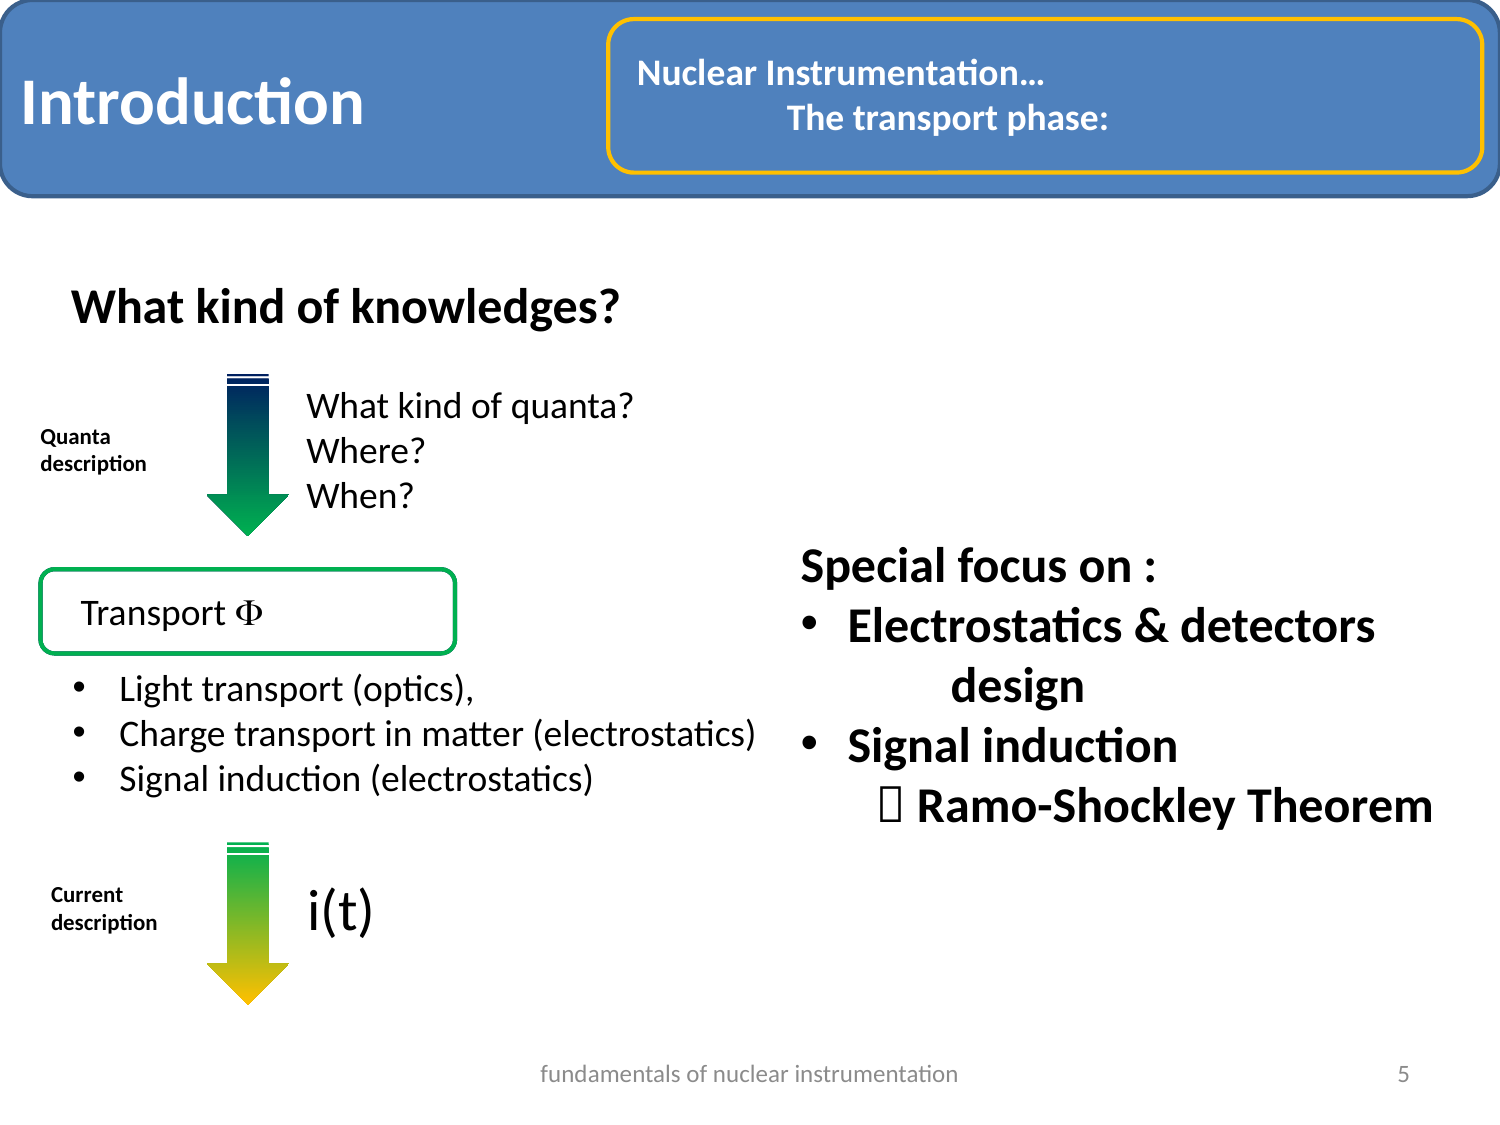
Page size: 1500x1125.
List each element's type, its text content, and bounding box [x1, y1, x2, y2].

text_box Quanta description [25, 413, 163, 484]
text_box Light transport (optics), Charge transport in matter (electrostatics) Signal induction (electrostatics) [57, 656, 773, 807]
text_box i(t) [292, 864, 391, 950]
footer fundamentals of nuclear instrumentation [512, 1042, 988, 1103]
text_box What kind of knowledges? [56, 265, 637, 341]
text_box Current description [36, 872, 173, 942]
text_box Introduction [5, 50, 381, 145]
text_box [204, 840, 292, 1007]
text_box [204, 371, 291, 538]
slide_number 5 [1074, 1042, 1425, 1103]
text_box [606, 16, 1485, 175]
text_box [0, 0, 1500, 199]
text_box [38, 567, 458, 656]
text_box Special focus on : Electrostatics & detectors design Signal induction  Ramo-Shockley Theorem [785, 524, 1450, 840]
text_box What kind of quanta? Where? When? [291, 373, 651, 524]
text_box Nuclear Instrumentation… The transport phase: [622, 40, 1125, 146]
